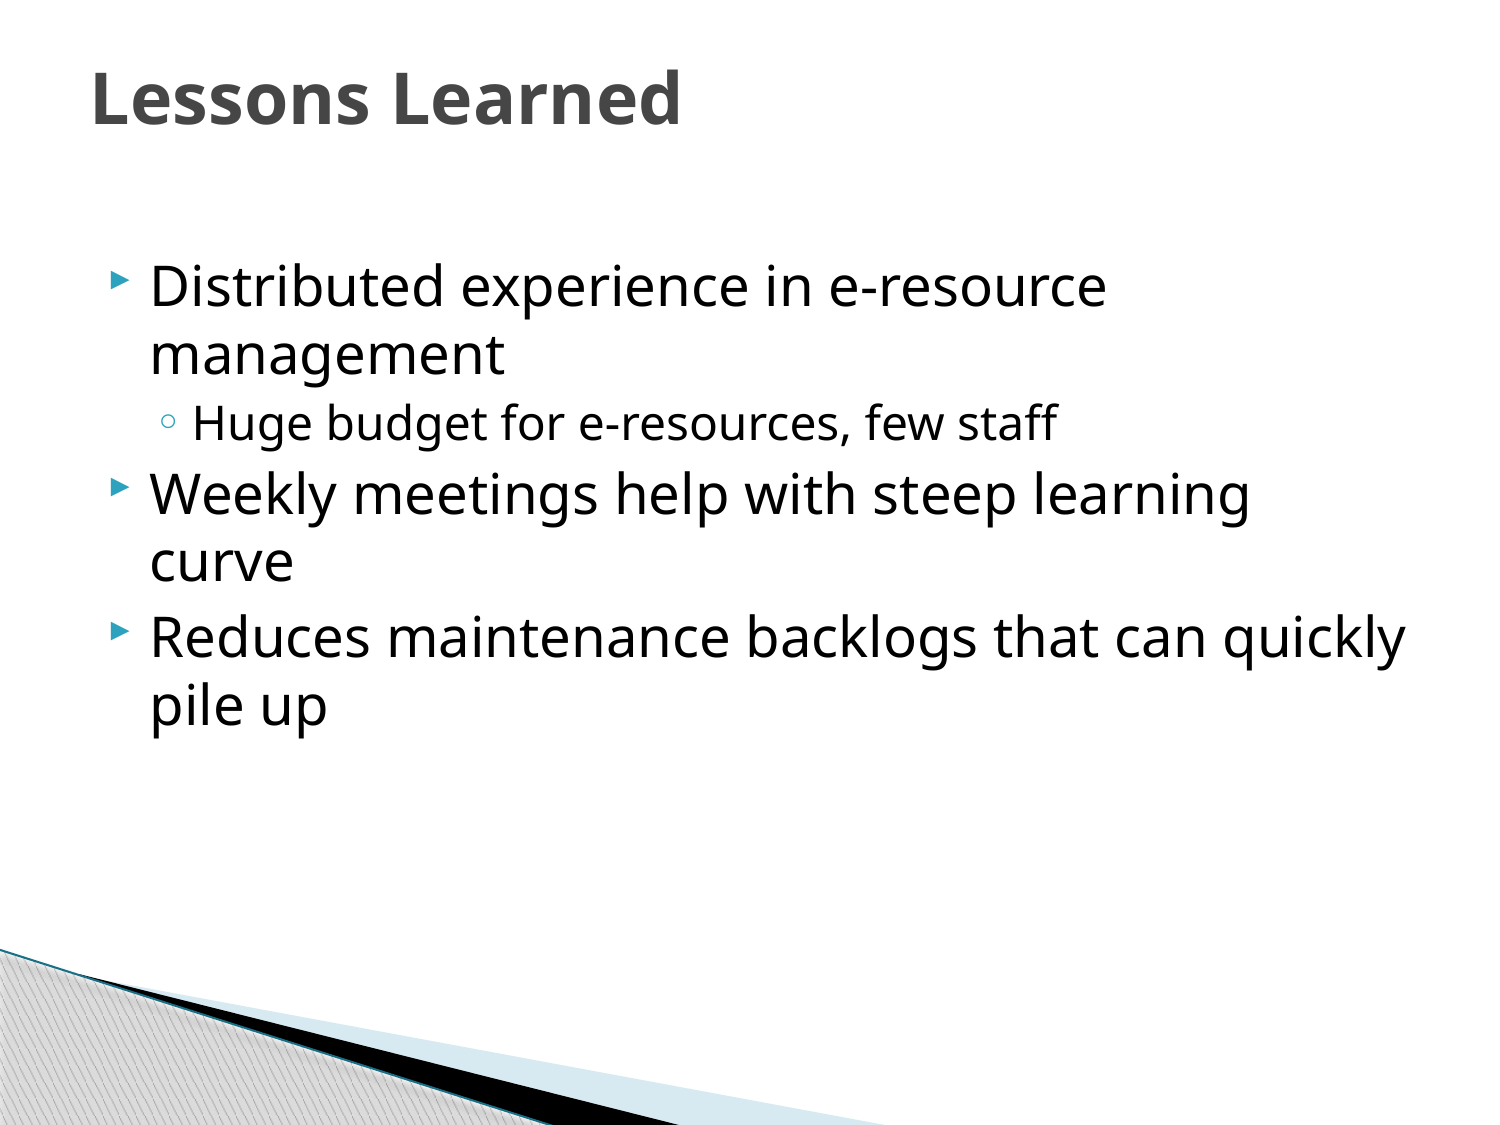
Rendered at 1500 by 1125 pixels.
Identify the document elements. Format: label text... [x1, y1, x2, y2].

list Distributed experience in e-resource management Huge budget for e-resources, few staff Weekly meetings help with steep learning curve Reduces maintenance backlogs that can quickly pile up [75, 243, 1425, 986]
title Lessons Learned [75, 45, 1425, 233]
